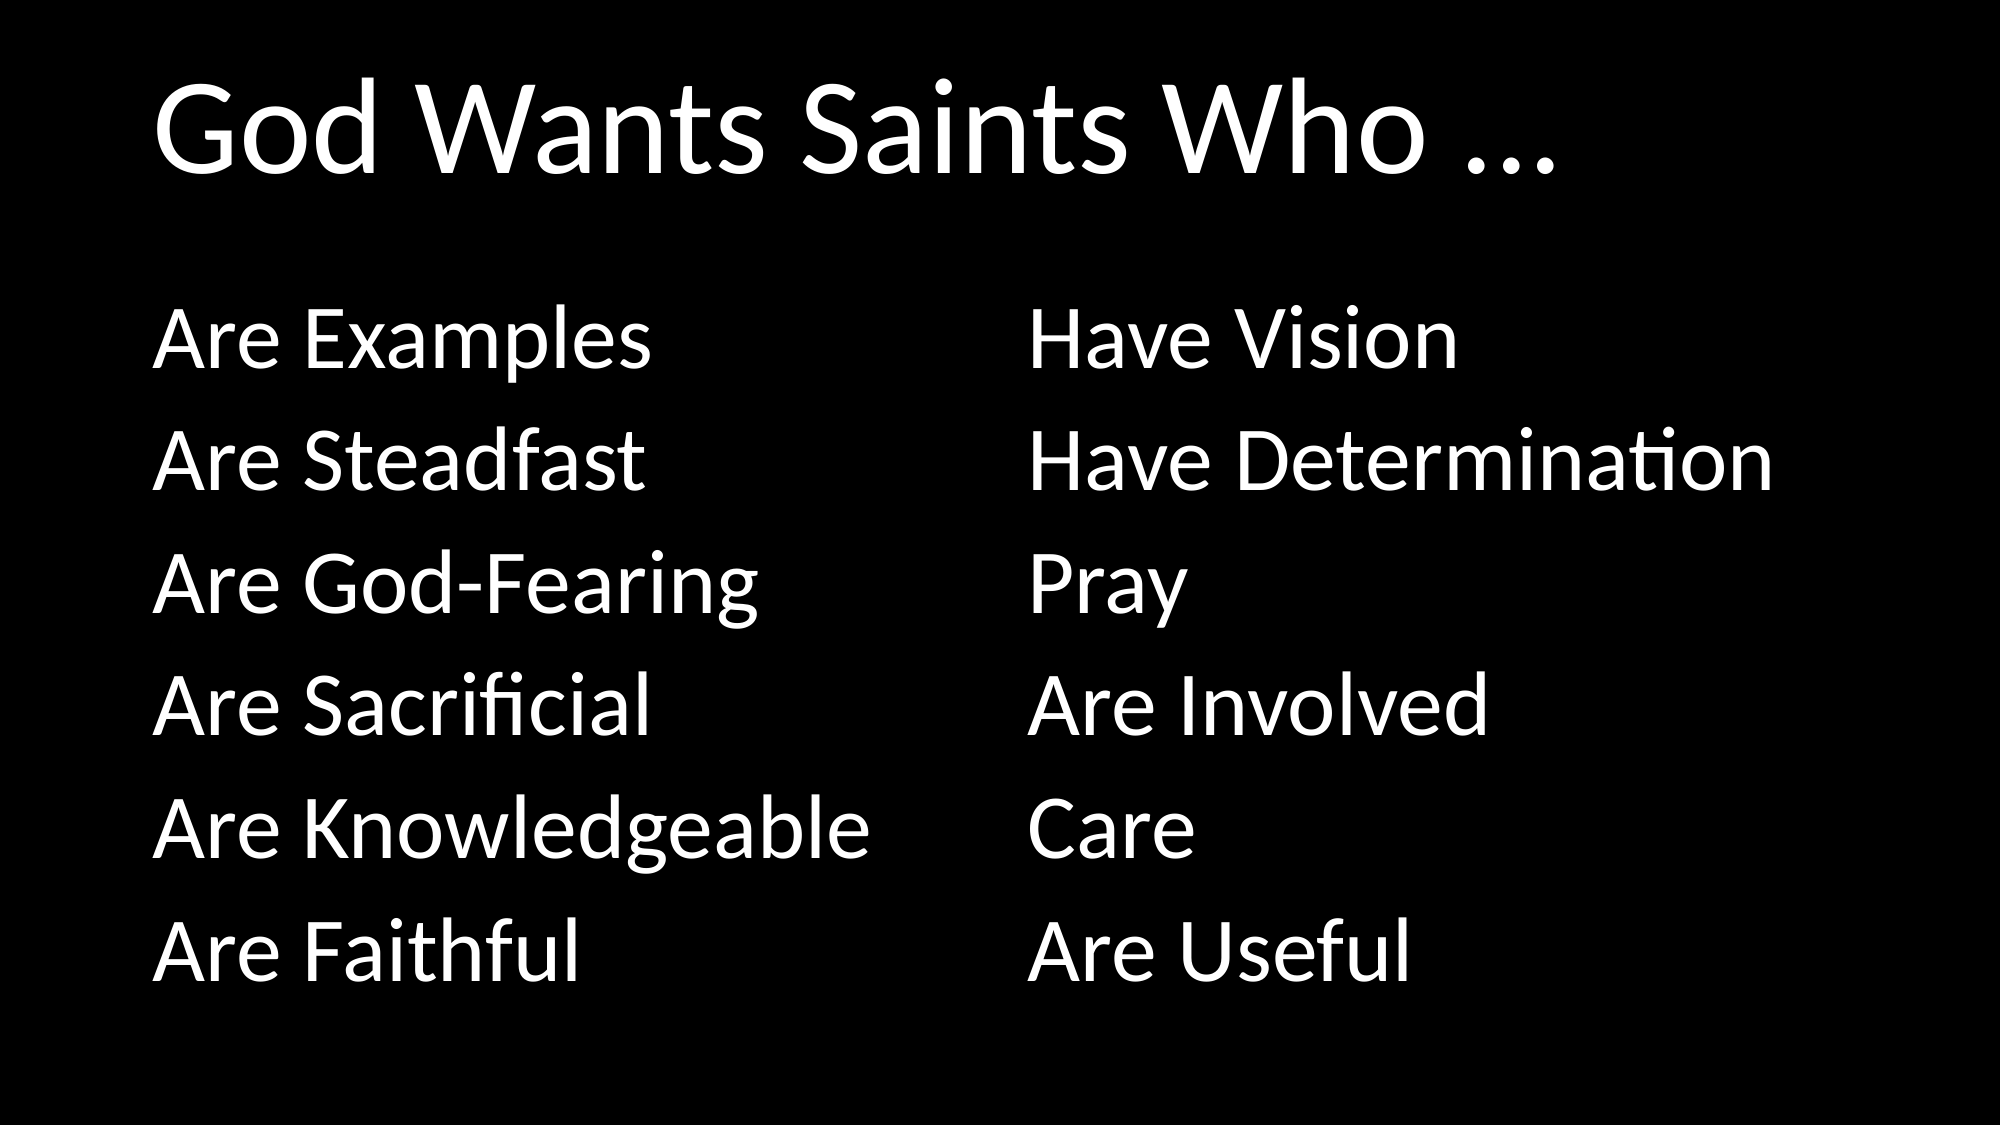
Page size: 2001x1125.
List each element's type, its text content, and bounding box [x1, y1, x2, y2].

list Are Examples Are Steadfast Are God-Fearing Are Sacrificial Are Knowledgeable Are Faithful [137, 268, 988, 1066]
title God Wants Saints Who ... [137, 20, 1863, 238]
text_box Have Vision Have Determination Pray Are Involved Care Are Useful [1012, 268, 1863, 1066]
